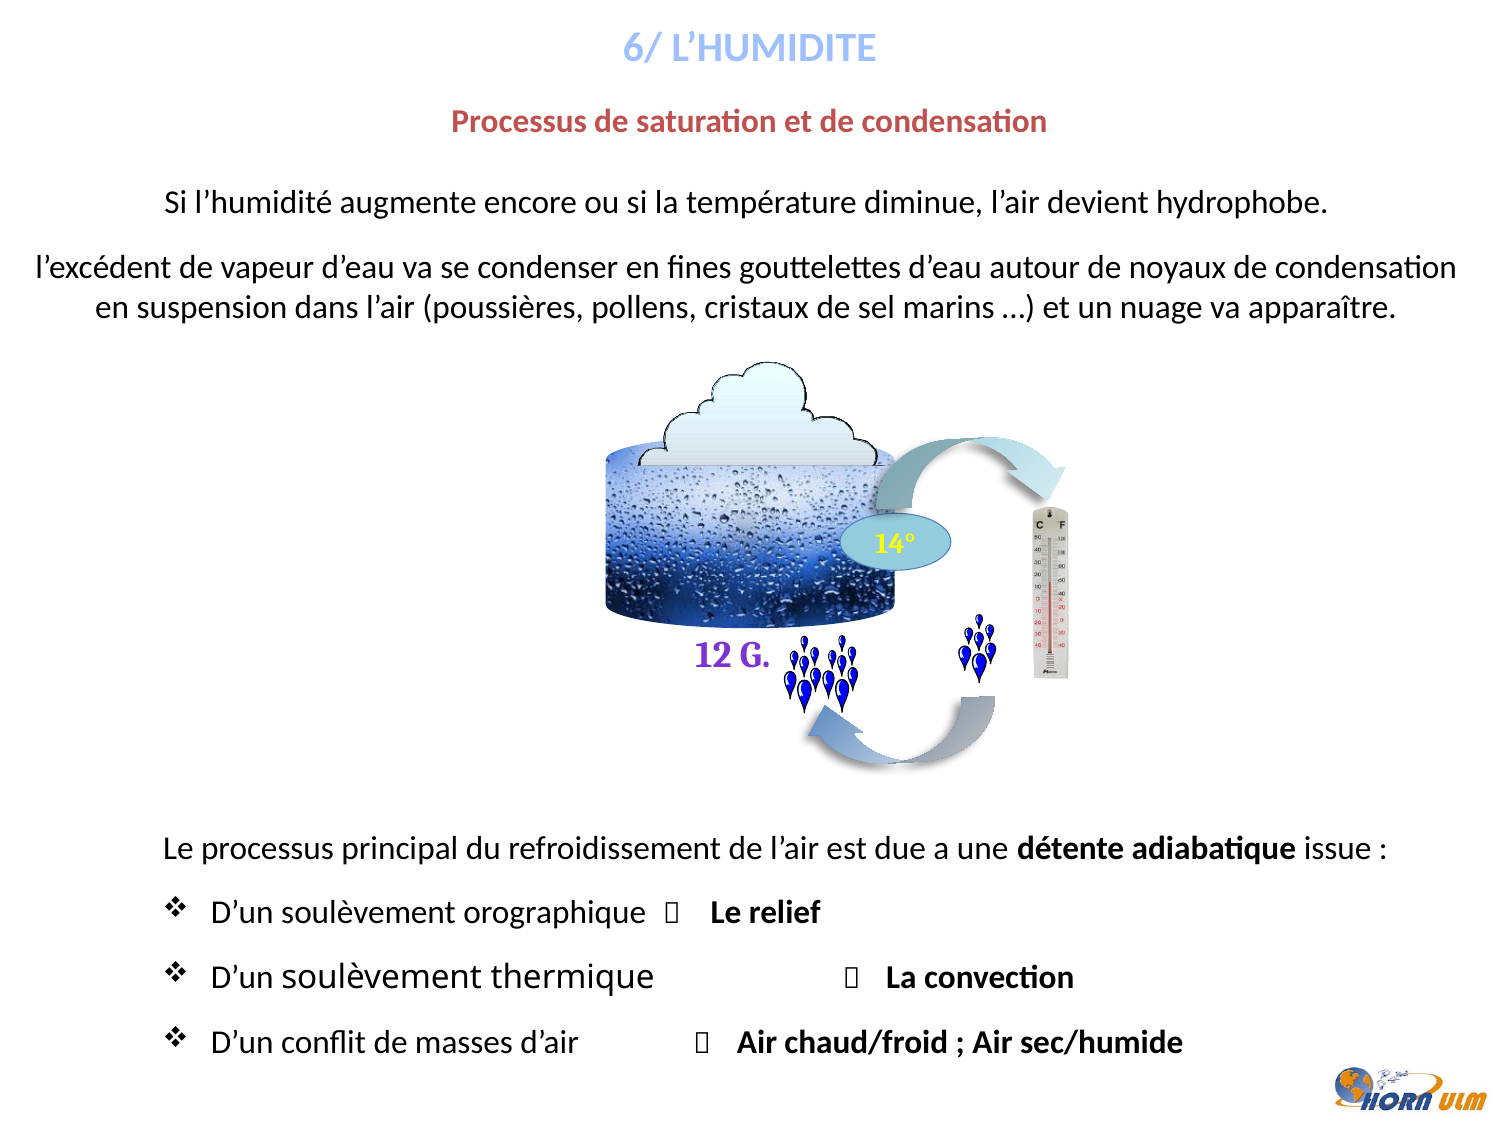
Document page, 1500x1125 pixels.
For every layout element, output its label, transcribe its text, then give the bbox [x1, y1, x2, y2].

text_box Le processus principal du refroidissement de l’air est due a une détente adiabatique issue : D’un soulèvement orographique  Le relief D’un soulèvement thermique  La convection D’un conflit de masses d’air  Air chaud/froid ; Air sec/humide [33, 818, 1500, 1068]
picture [984, 502, 1114, 684]
text_box [895, 437, 1066, 509]
picture [1323, 1068, 1500, 1123]
text_box 14° [895, 514, 952, 571]
text_box Processus de saturation et de condensation [0, 91, 1500, 147]
text_box Si l’humidité augmente encore ou si la température diminue, l’air devient hydrophobe. l’excédent de vapeur d’eau va se condenser en fines gouttelettes d’eau autour de noyaux de condensation en suspension dans l’air (poussières, pollens, cristaux de sel marins …) et un nuage va apparaître. [0, 172, 1495, 333]
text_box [799, 613, 997, 763]
picture [605, 359, 895, 629]
text_box 6/ L’HUMIDITE [0, 4, 1500, 86]
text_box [644, 629, 799, 715]
